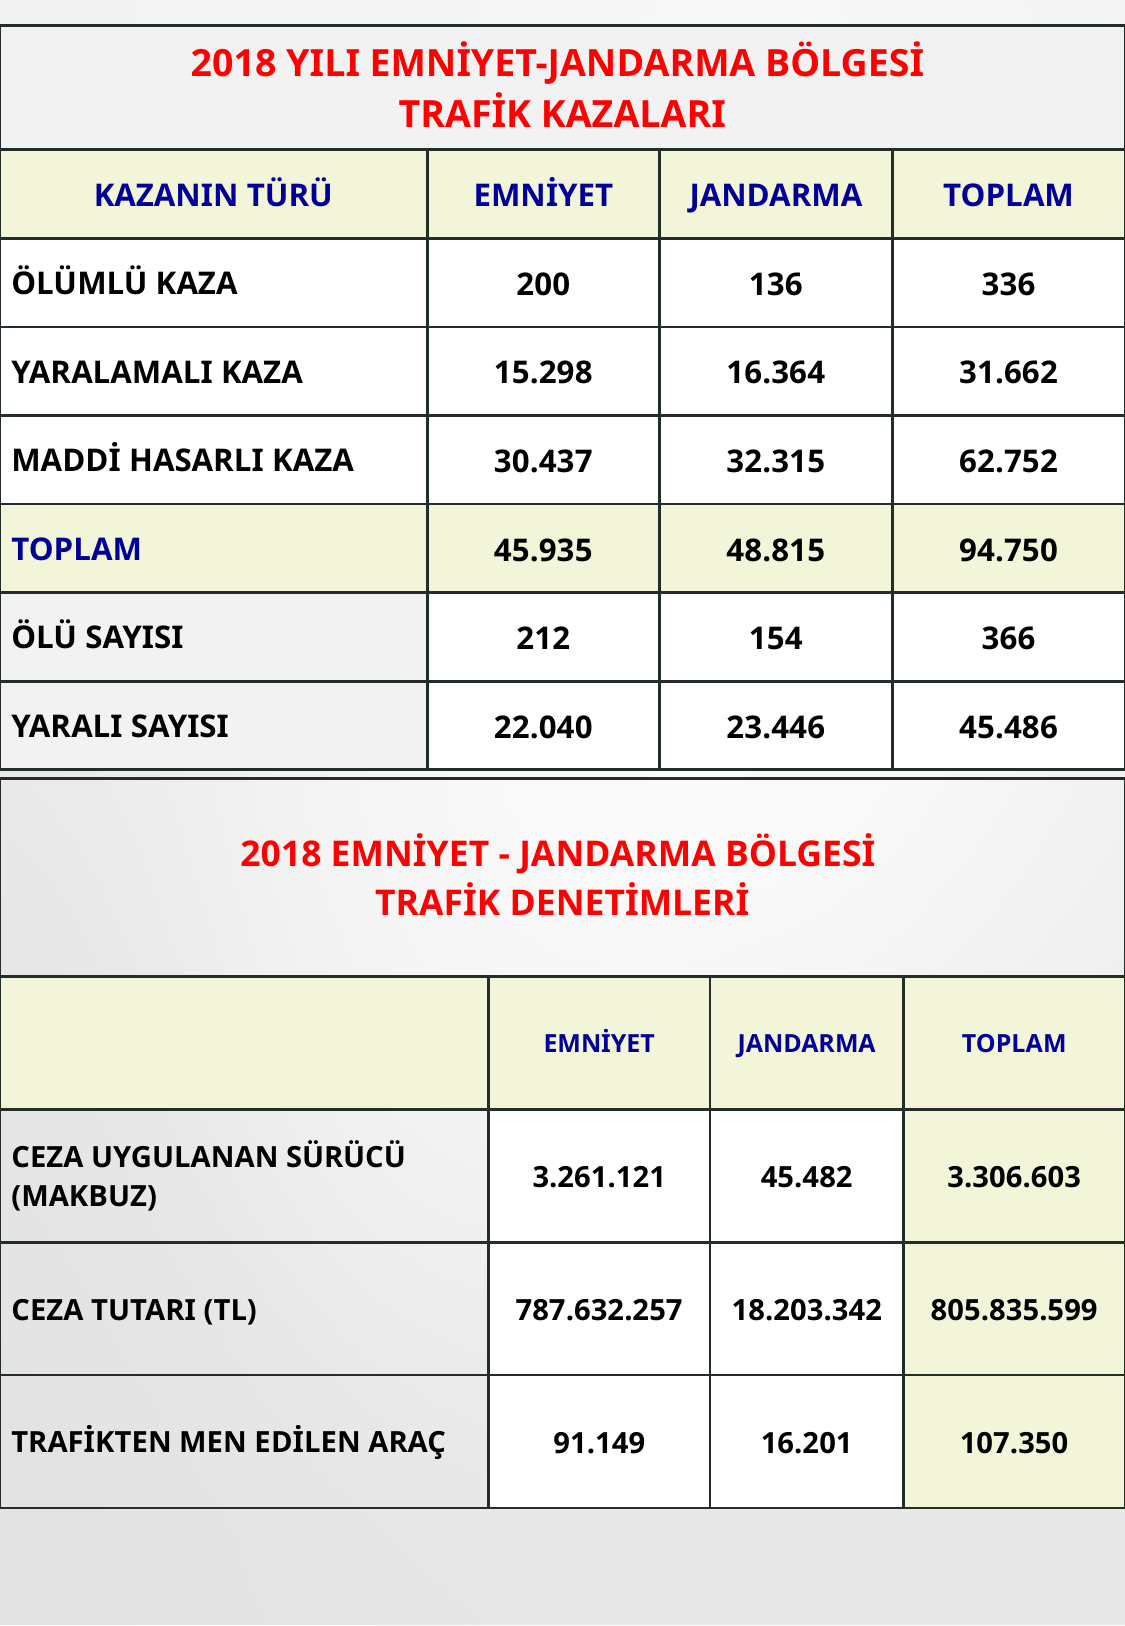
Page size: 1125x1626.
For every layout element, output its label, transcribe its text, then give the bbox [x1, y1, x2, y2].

table_cell 48.815 [661, 505, 891, 591]
table_cell 16.364 [661, 328, 891, 414]
table_cell 154 [661, 594, 891, 680]
table_cell 91.149 [490, 1376, 709, 1507]
table_cell EMNİYET [429, 151, 658, 237]
table_cell YARALAMALI KAZA [1, 328, 426, 414]
table_cell 136 [661, 240, 891, 326]
table_cell TOPLAM [1, 505, 426, 591]
table_cell 45.935 [429, 505, 658, 591]
table_cell 366 [894, 594, 1124, 680]
table_cell CEZA TUTARI (TL) [1, 1244, 487, 1374]
table_cell 62.752 [894, 417, 1124, 503]
table_cell 212 [429, 594, 658, 680]
table_cell 30.437 [429, 417, 658, 503]
table_cell YARALI SAYISI [1, 683, 426, 768]
table_cell ÖLÜMLÜ KAZA [1, 240, 426, 326]
table_cell CEZA UYGULANAN SÜRÜCÜ (MAKBUZ) [1, 1111, 487, 1241]
table_cell 45.486 [894, 683, 1124, 768]
table_header 2018 YILI EMNİYET-JANDARMA BÖLGESİ TRAFİK KAZALARI [1, 27, 1124, 148]
table_cell 18.203.342 [711, 1244, 902, 1374]
table_cell EMNİYET [490, 978, 709, 1108]
table_cell 336 [894, 240, 1124, 326]
table_cell 23.446 [661, 683, 891, 768]
table_cell 15.298 [429, 328, 658, 414]
table_cell 22.040 [429, 683, 658, 768]
table_cell 94.750 [894, 505, 1124, 591]
table_cell 107.350 [905, 1376, 1124, 1507]
table_header 2018 EMNİYET - JANDARMA BÖLGESİ TRAFİK DENETİMLERİ [1, 780, 1124, 975]
table_cell 200 [429, 240, 658, 326]
table_cell ÖLÜ SAYISI [1, 594, 426, 680]
table_cell JANDARMA [661, 151, 891, 237]
table_cell 787.632.257 [490, 1244, 709, 1374]
table_cell 3.306.603 [905, 1111, 1124, 1241]
table_cell 45.482 [711, 1111, 902, 1241]
table_cell KAZANIN TÜRÜ [1, 151, 426, 237]
table_cell JANDARMA [711, 978, 902, 1108]
table_cell 805.835.599 [905, 1244, 1124, 1374]
table_cell TOPLAM [894, 151, 1124, 237]
table_cell 32.315 [661, 417, 891, 503]
table_cell [1, 978, 487, 1108]
table_cell TOPLAM [905, 978, 1124, 1108]
table_cell TRAFİKTEN MEN EDİLEN ARAÇ [1, 1376, 487, 1507]
table_cell 31.662 [894, 328, 1124, 414]
table_cell 16.201 [711, 1376, 902, 1507]
table_cell MADDİ HASARLI KAZA [1, 417, 426, 503]
table_cell 3.261.121 [490, 1111, 709, 1241]
